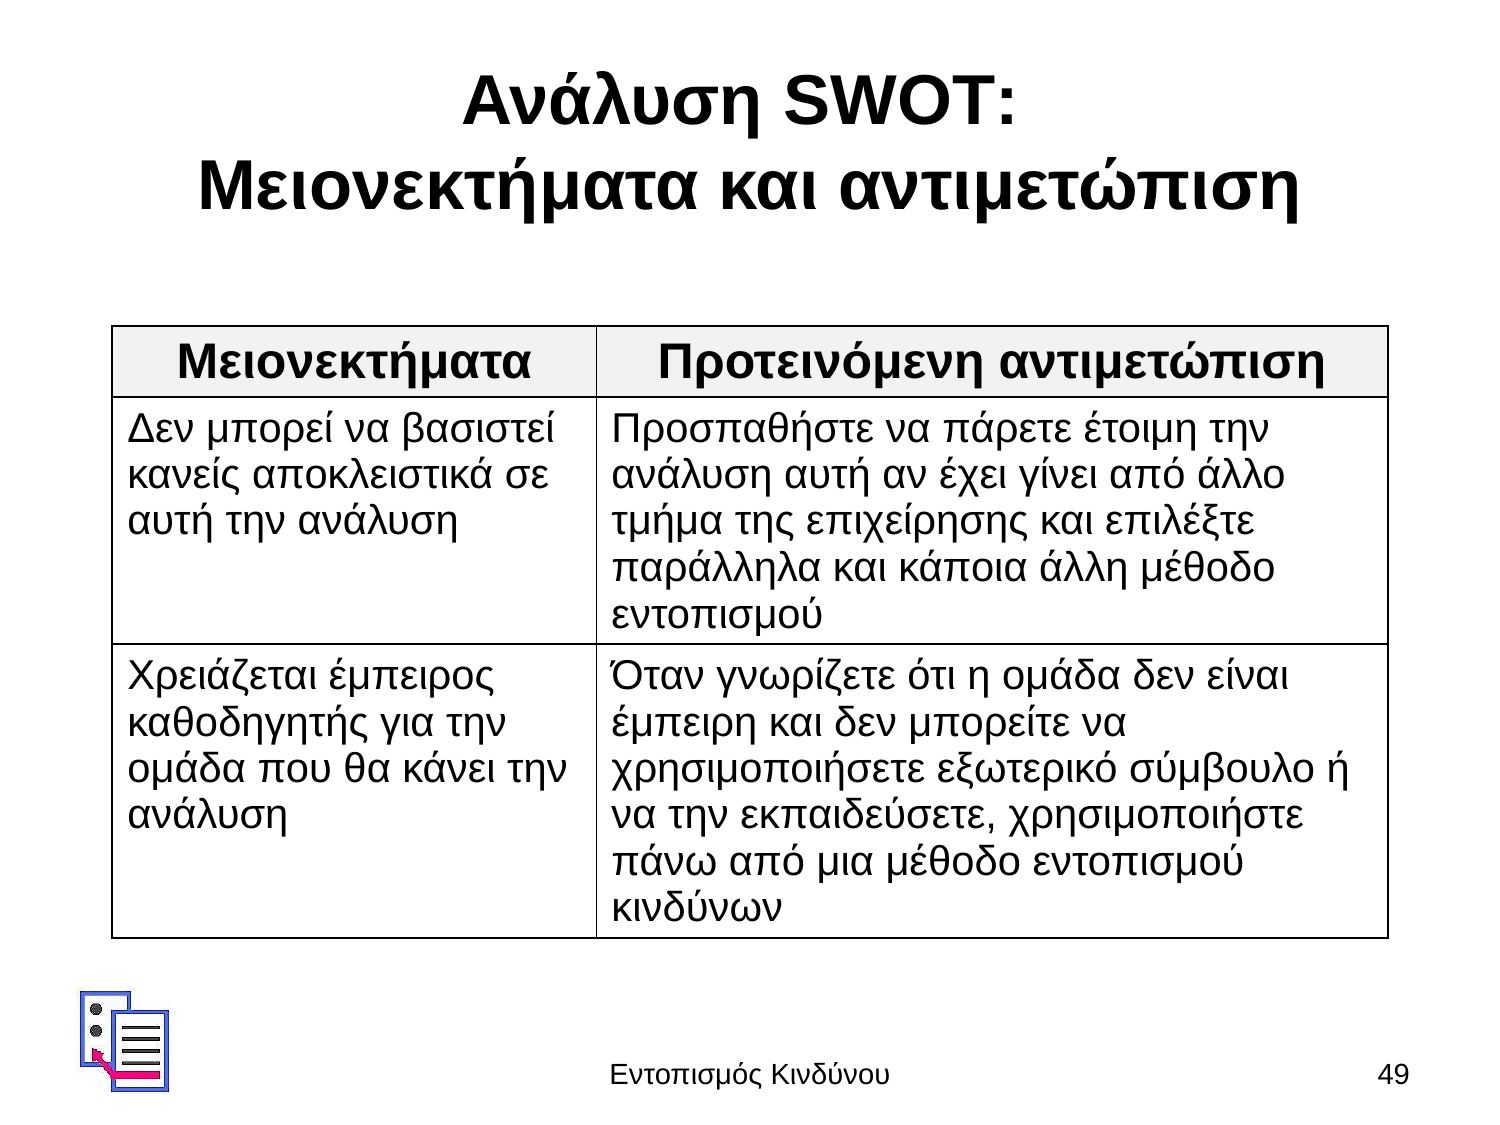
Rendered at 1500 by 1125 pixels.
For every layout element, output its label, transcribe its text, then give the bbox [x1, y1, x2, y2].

table_cell Δεν μπορεί να βασιστεί κανείς αποκλειστικά σε αυτή την ανάλυση [113, 398, 596, 643]
table_header Προτεινόμενη αντιμετώπιση [597, 327, 1387, 396]
table_cell Όταν γνωρίζετε ότι η ομάδα δεν είναι έμπειρη και δεν μπορείτε να χρησιμοποιήσετε εξωτερικό σύμβουλο ή να την εκπαιδεύσετε, χρησιμοποιήστε πάνω από μια μέθοδο εντοπισμού κινδύνων [597, 645, 1387, 937]
table_cell Προσπαθήστε να πάρετε έτοιμη την ανάλυση αυτή αν έχει γίνει από άλλο τμήμα της επιχείρησης και επιλέξτε παράλληλα και κάποια άλλη μέθοδο εντοπισμού [597, 398, 1387, 643]
table_header Μειονεκτήματα [113, 327, 596, 396]
picture [76, 987, 172, 1095]
footer Εντοπισμός Κινδύνου [512, 1042, 988, 1103]
title Ανάλυση SWOT: Μειονεκτήματα και αντιμετώπιση [75, 45, 1425, 233]
table_cell Χρειάζεται έμπειρος καθοδηγητής για την ομάδα που θα κάνει την ανάλυση [113, 645, 596, 937]
slide_number 49 [1074, 1042, 1425, 1103]
